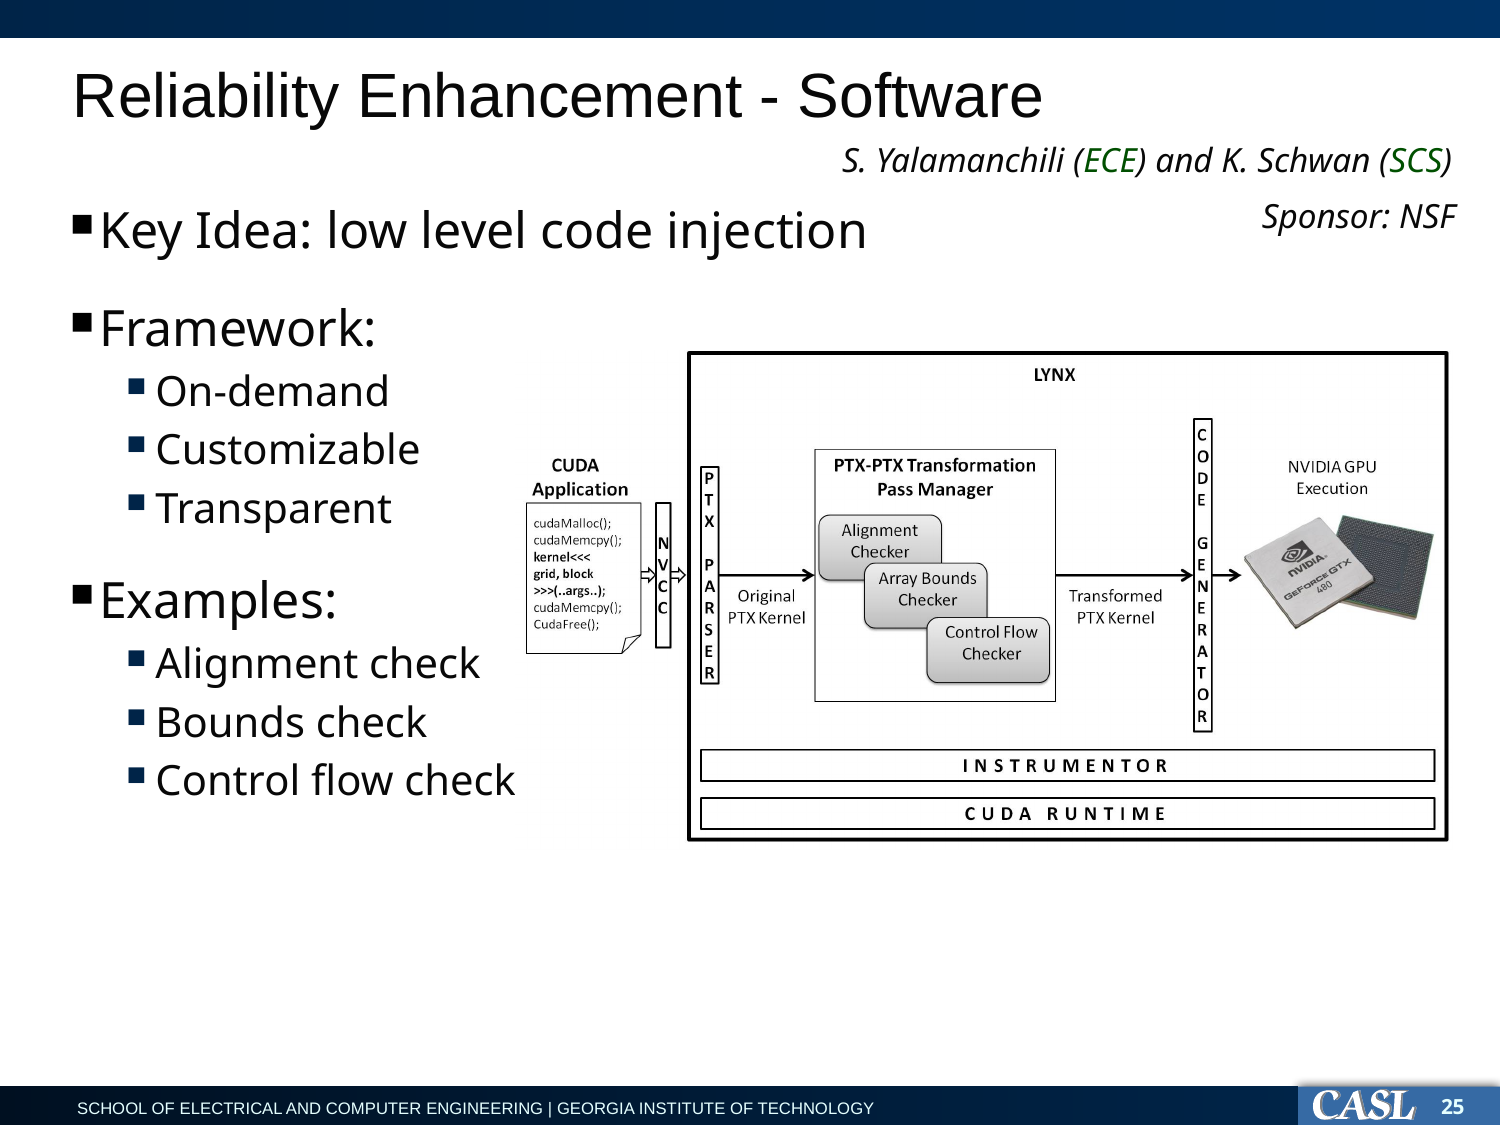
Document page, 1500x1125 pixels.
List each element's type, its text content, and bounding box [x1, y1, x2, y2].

picture [515, 349, 1453, 851]
slide_number 25 [1415, 1085, 1480, 1122]
list Key Idea: low level code injection Framework: On-demand Customizable Transparent Examples: Alignment check Bounds check Control flow check [54, 191, 1452, 989]
text_box S. Yalamanchili (ECE) and K. Schwan (SCS) [827, 131, 1467, 187]
text_box Sponsor: NSF [1247, 187, 1471, 243]
title Reliability Enhancement - Software [57, 36, 1453, 149]
